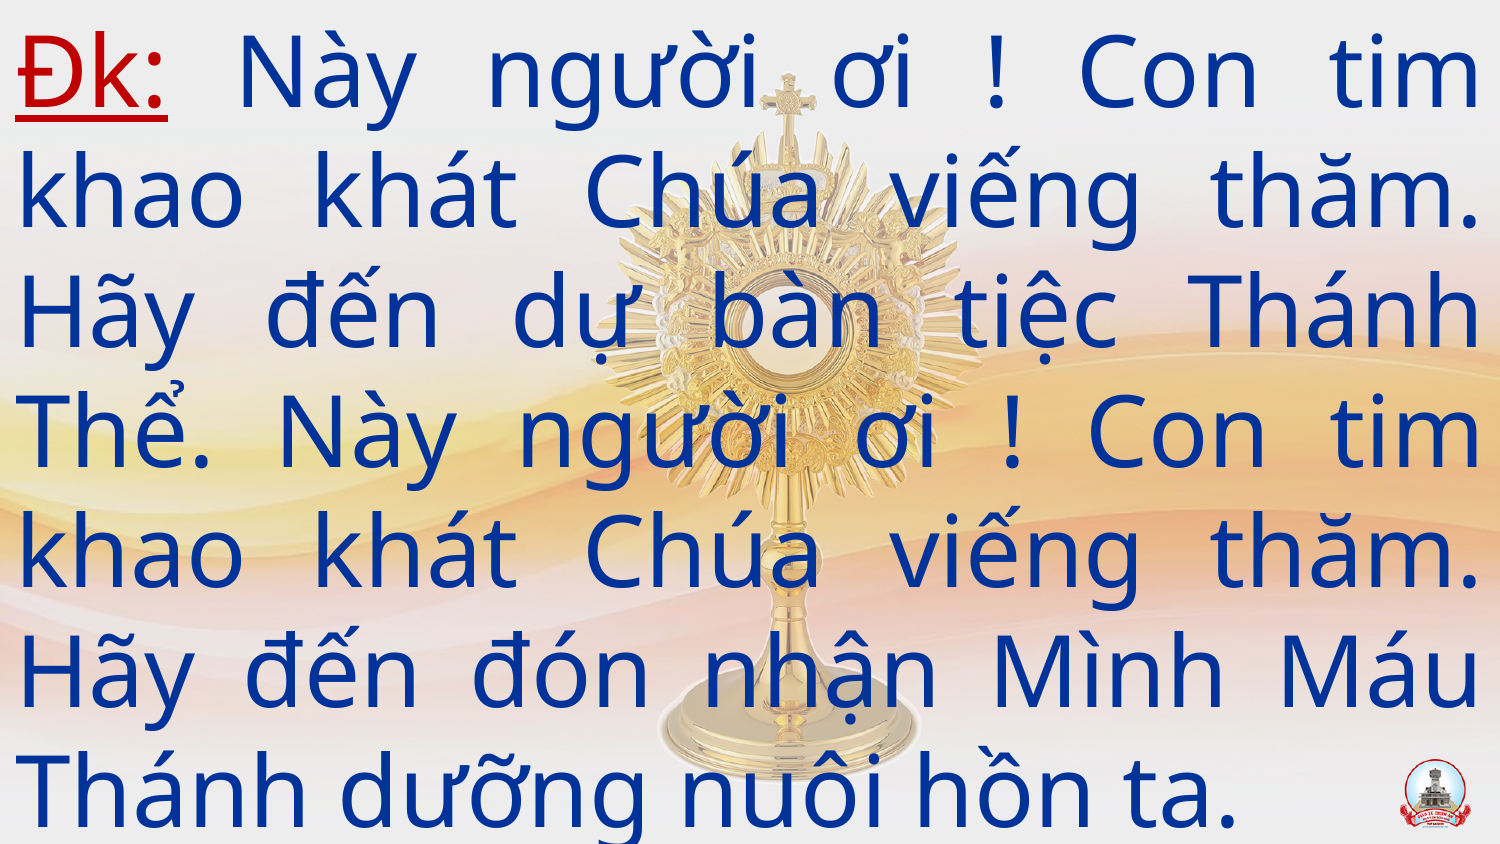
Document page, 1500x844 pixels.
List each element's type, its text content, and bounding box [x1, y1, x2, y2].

subtitle Đk: Này người ơi ! Con tim khao khát Chúa viếng thăm. Hãy đến dự bàn tiệc Thánh Thể. Này người ơi ! Con tim khao khát Chúa viếng thăm. Hãy đến đón nhận Mình Máu Thánh dưỡng nuôi hồn ta. [0, 0, 1500, 844]
